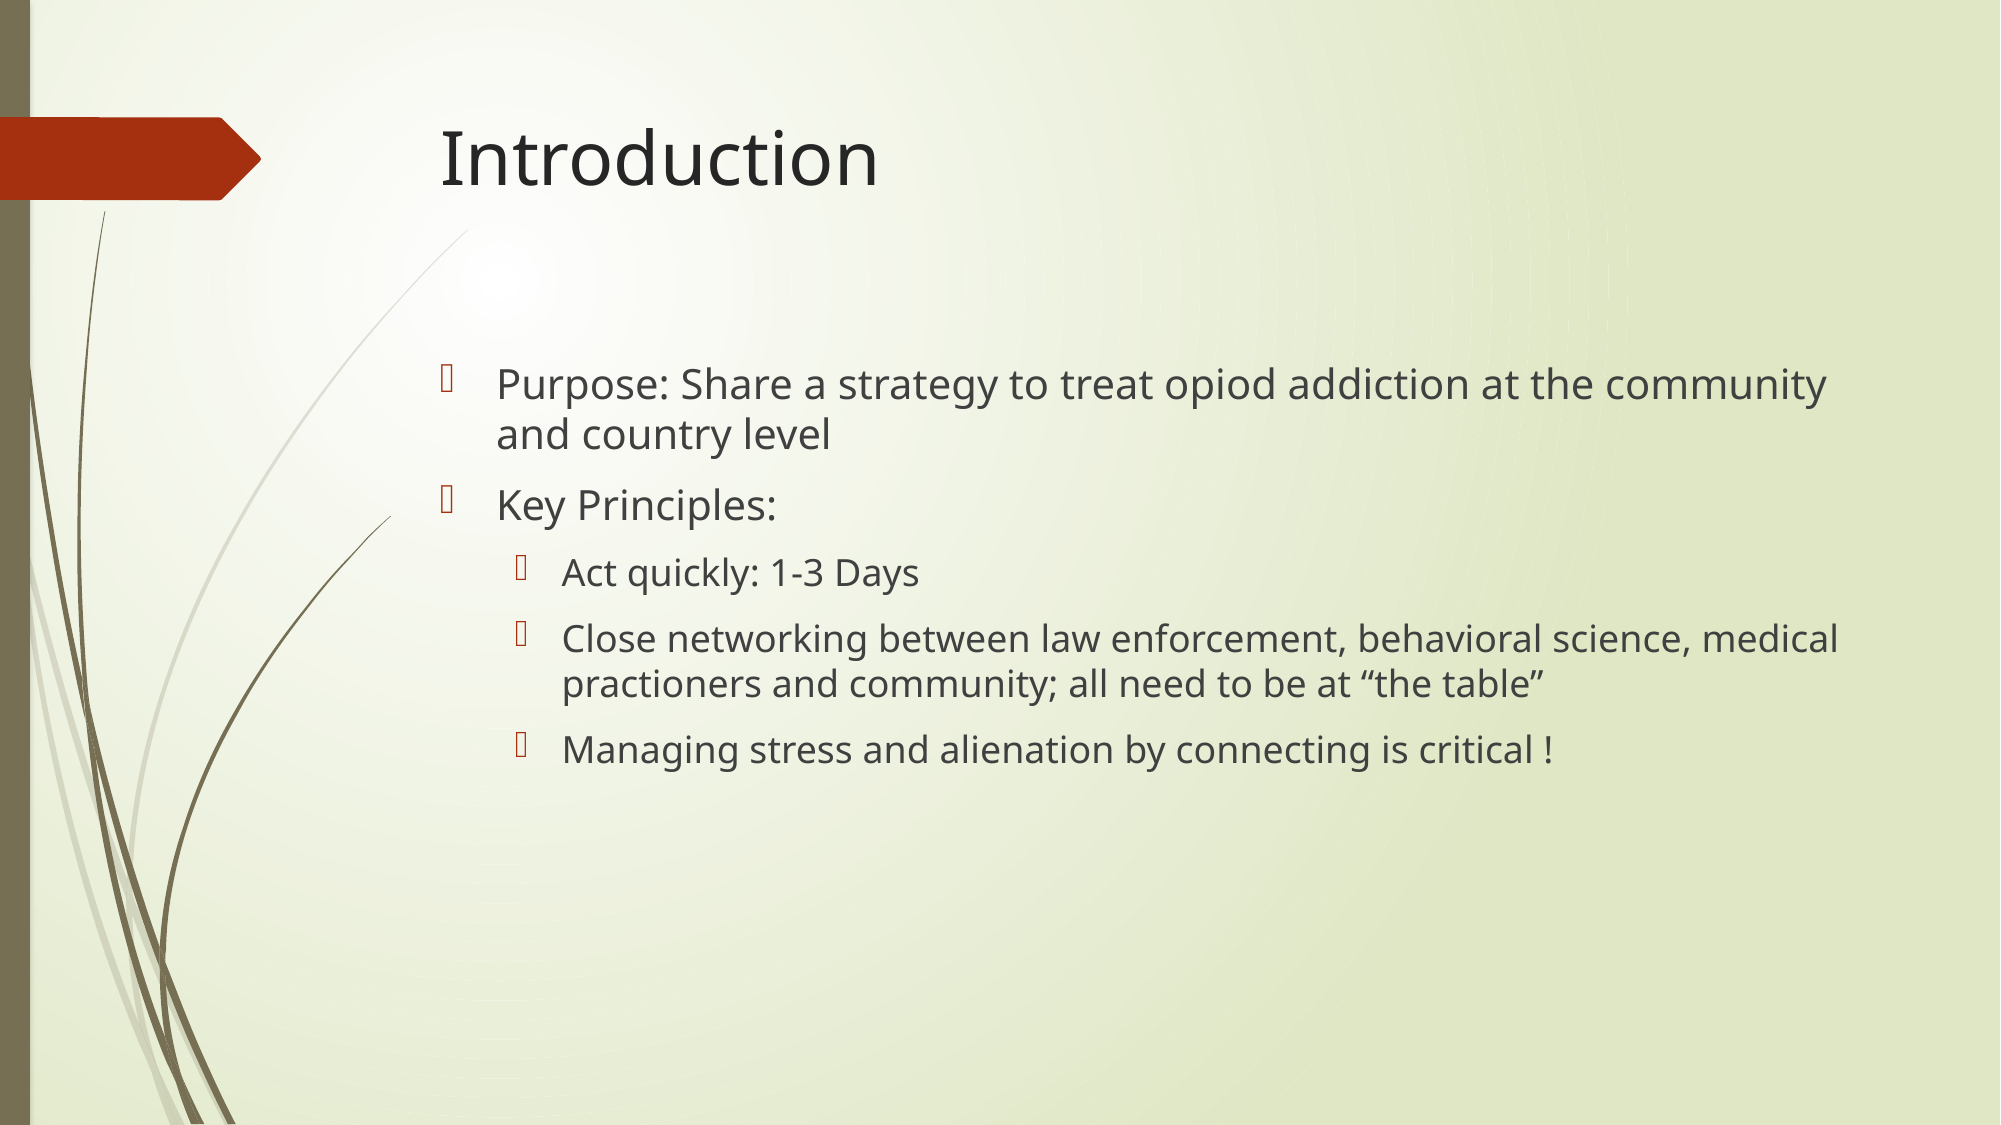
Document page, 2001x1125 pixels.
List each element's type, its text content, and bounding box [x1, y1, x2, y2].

title Introduction [425, 102, 1888, 313]
list Purpose: Share a strategy to treat opiod addiction at the community and country level Key Principles: Act quickly: 1-3 Days Close networking between law enforcement, behavioral science, medical practioners and community; all need to be at “the table” Managing stress and alienation by connecting is critical ! [424, 350, 1888, 970]
